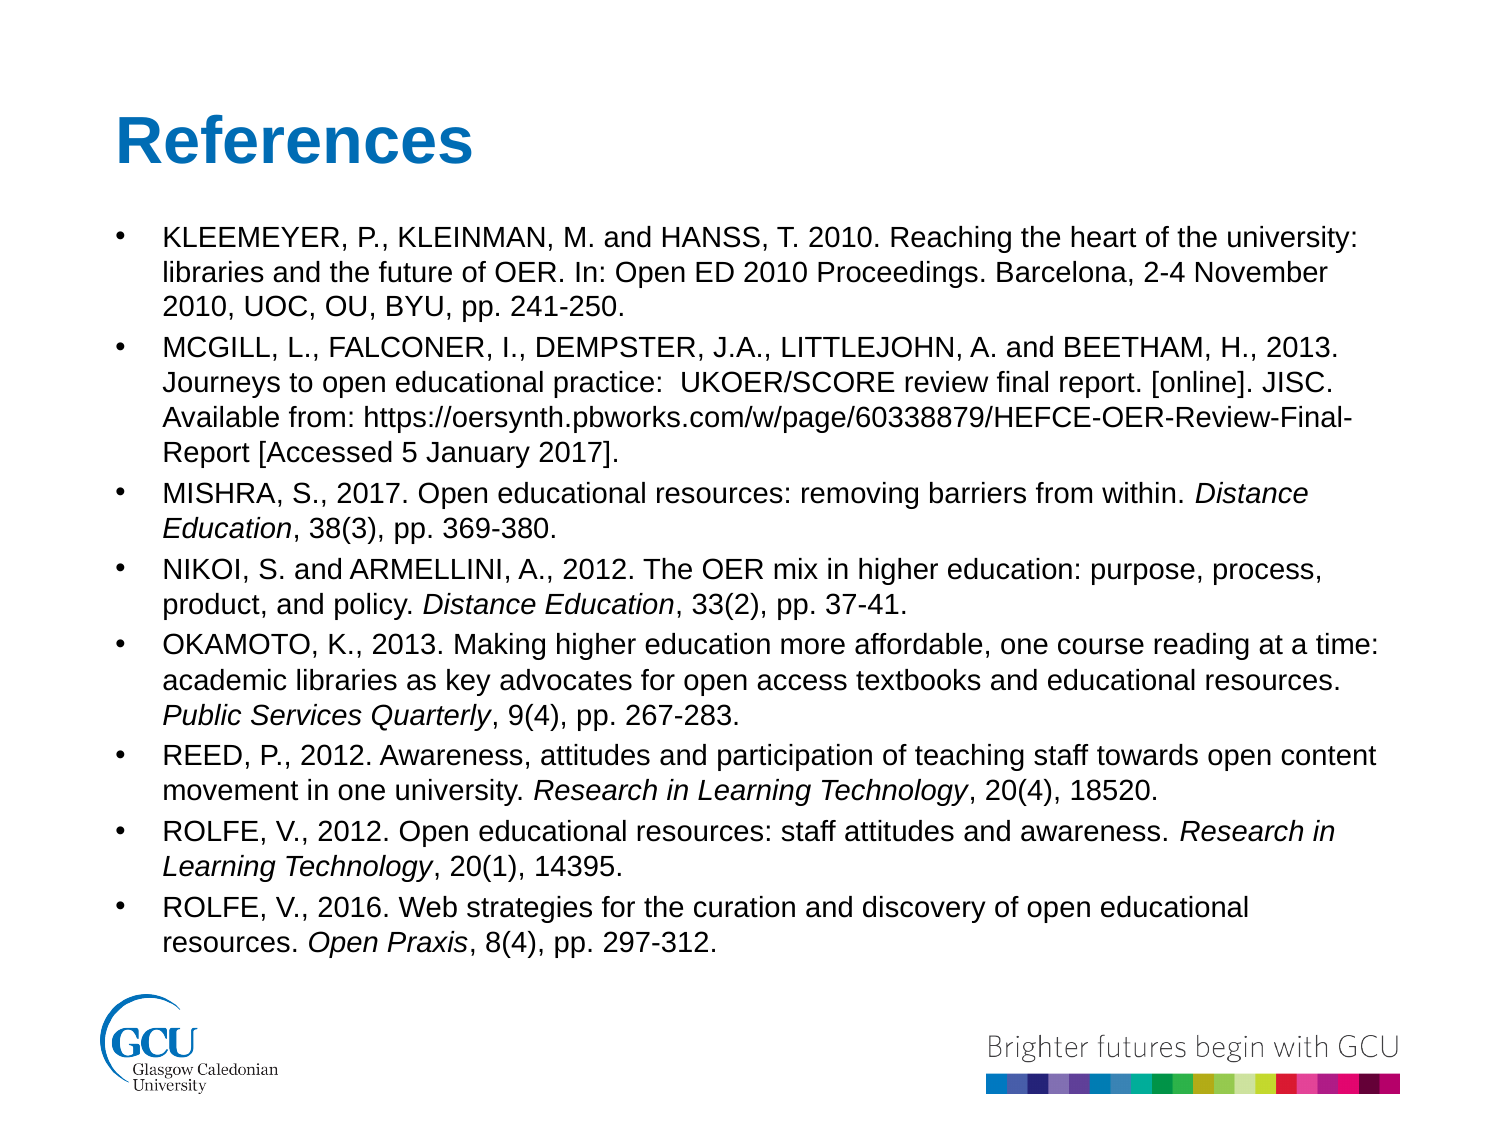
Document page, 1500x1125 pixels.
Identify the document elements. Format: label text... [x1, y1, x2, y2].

list KLEEMEYER, P., KLEINMAN, M. and HANSS, T. 2010. Reaching the heart of the university: libraries and the future of OER. In: Open ED 2010 Proceedings. Barcelona, 2-4 November 2010, UOC, OU, BYU, pp. 241-250. MCGILL, L., FALCONER, I., DEMPSTER, J.A., LITTLEJOHN, A. and BEETHAM, H., 2013. Journeys to open educational practice: UKOER/SCORE review final report. [online]. JISC. Available from: https://oersynth.pbworks.com/w/page/60338879/HEFCE-OER-Review-Final-Report [Accessed 5 January 2017]. MISHRA, S., 2017. Open educational resources: removing barriers from within. Distance Education, 38(3), pp. 369-380. NIKOI, S. and ARMELLINI, A., 2012. The OER mix in higher education: purpose, process, product, and policy. Distance Education, 33(2), pp. 37-41. OKAMOTO, K., 2013. Making higher education more affordable, one course reading at a time: academic libraries as key advocates for open access textbooks and educational resources. Public Services Quarterly, 9(4), pp. 267-283. REED, P., 2012. Awareness, attitudes and participation of teaching staff towards open content movement in one university. Research in Learning Technology, 20(4), 18520. ROLFE, V., 2012. Open educational resources: staff attitudes and awareness. Research in Learning Technology, 20(1), 14395. ROLFE, V., 2016. Web strategies for the curation and discovery of open educational resources. Open Praxis, 8(4), pp. 297-312. [100, 210, 1400, 985]
picture [100, 994, 278, 1094]
picture [986, 1030, 1400, 1094]
list References [100, 89, 1400, 196]
